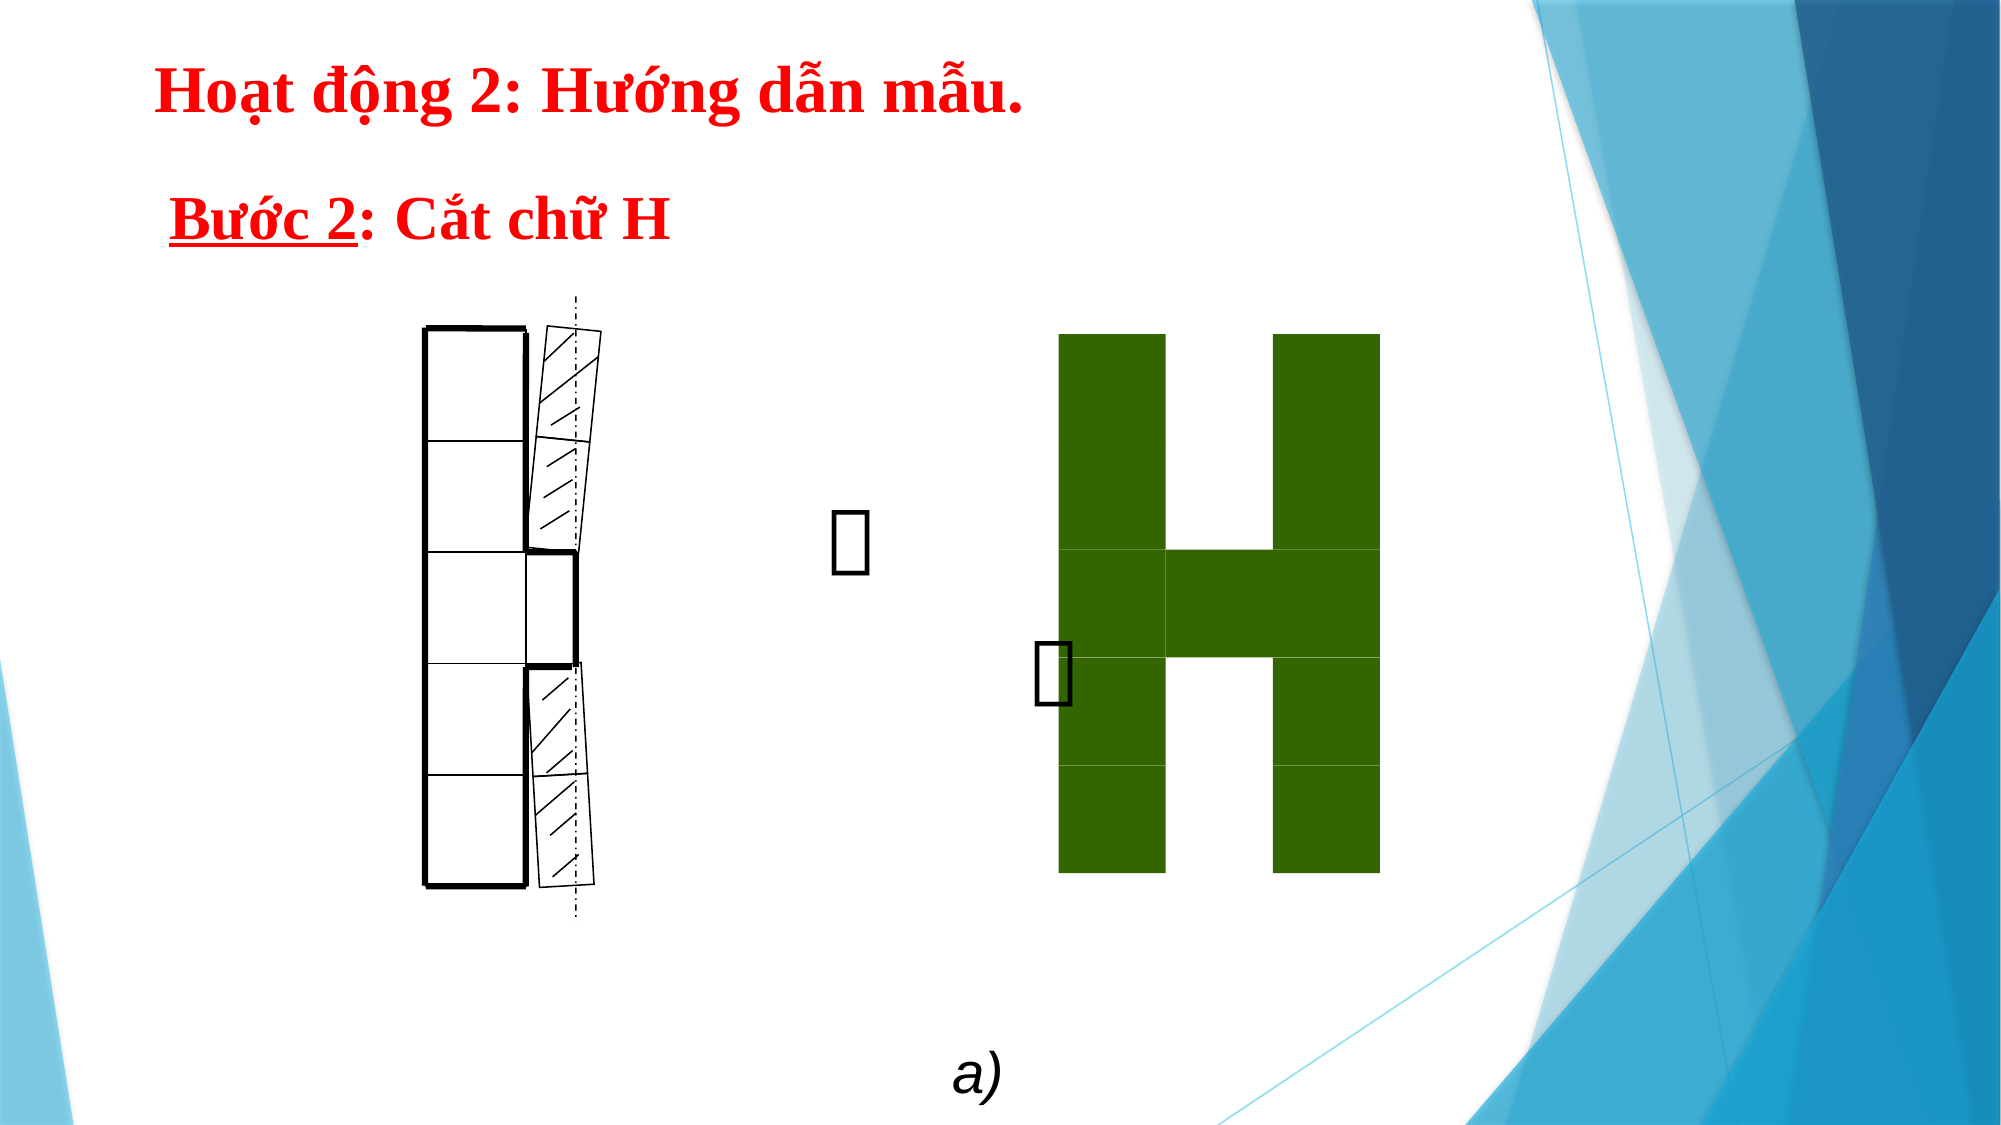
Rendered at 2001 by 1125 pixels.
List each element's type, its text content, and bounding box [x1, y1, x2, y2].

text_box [581, 663, 589, 887]
text_box Bước 2: Cắt chữ H [154, 169, 719, 410]
text_box  [718, 484, 894, 609]
text_box Hoạt động 2: Hướng dẫn mẫu. [94, 37, 1085, 133]
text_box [1058, 333, 1381, 874]
text_box  [921, 615, 1053, 741]
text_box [581, 327, 591, 551]
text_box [424, 295, 577, 922]
text_box a) [937, 1027, 1150, 1113]
